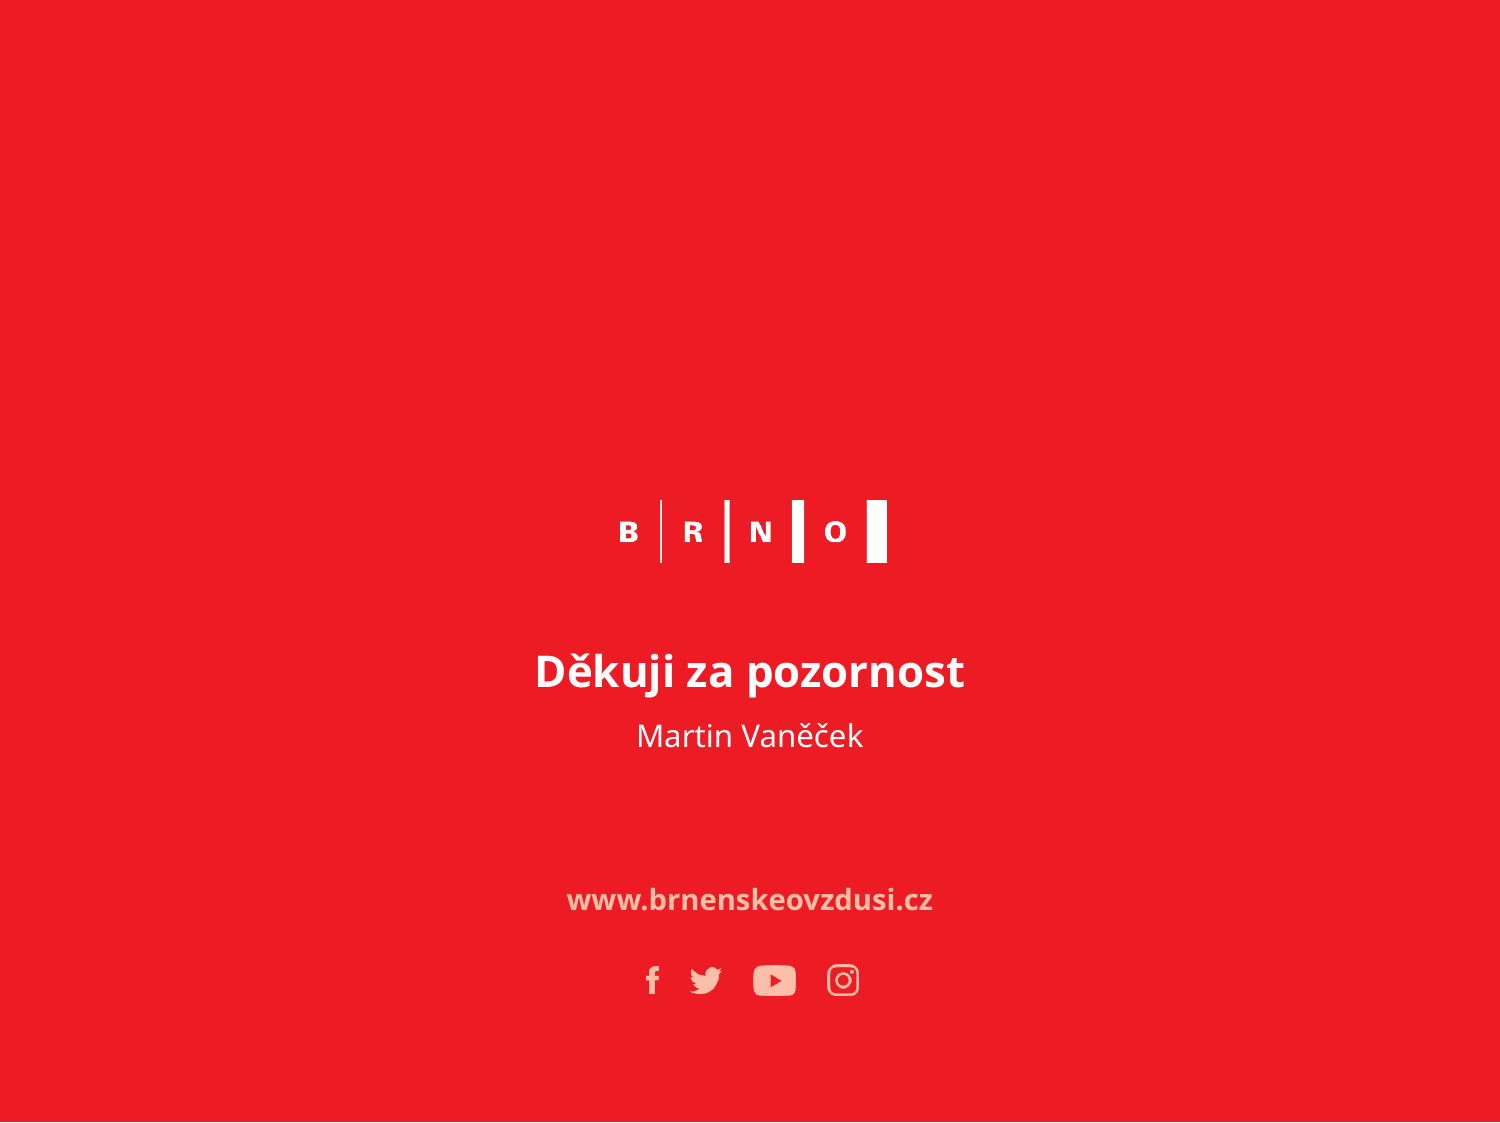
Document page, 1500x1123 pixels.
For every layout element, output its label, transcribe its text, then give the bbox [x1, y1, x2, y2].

picture [646, 966, 659, 994]
picture [753, 965, 796, 996]
title Děkuji za pozornost [112, 586, 1388, 697]
subtitle Martin Vaněček [112, 716, 1388, 819]
list www.brnenskeovzdusi.cz [112, 881, 1388, 941]
picture [827, 964, 859, 996]
picture [620, 500, 887, 563]
picture [689, 967, 722, 994]
